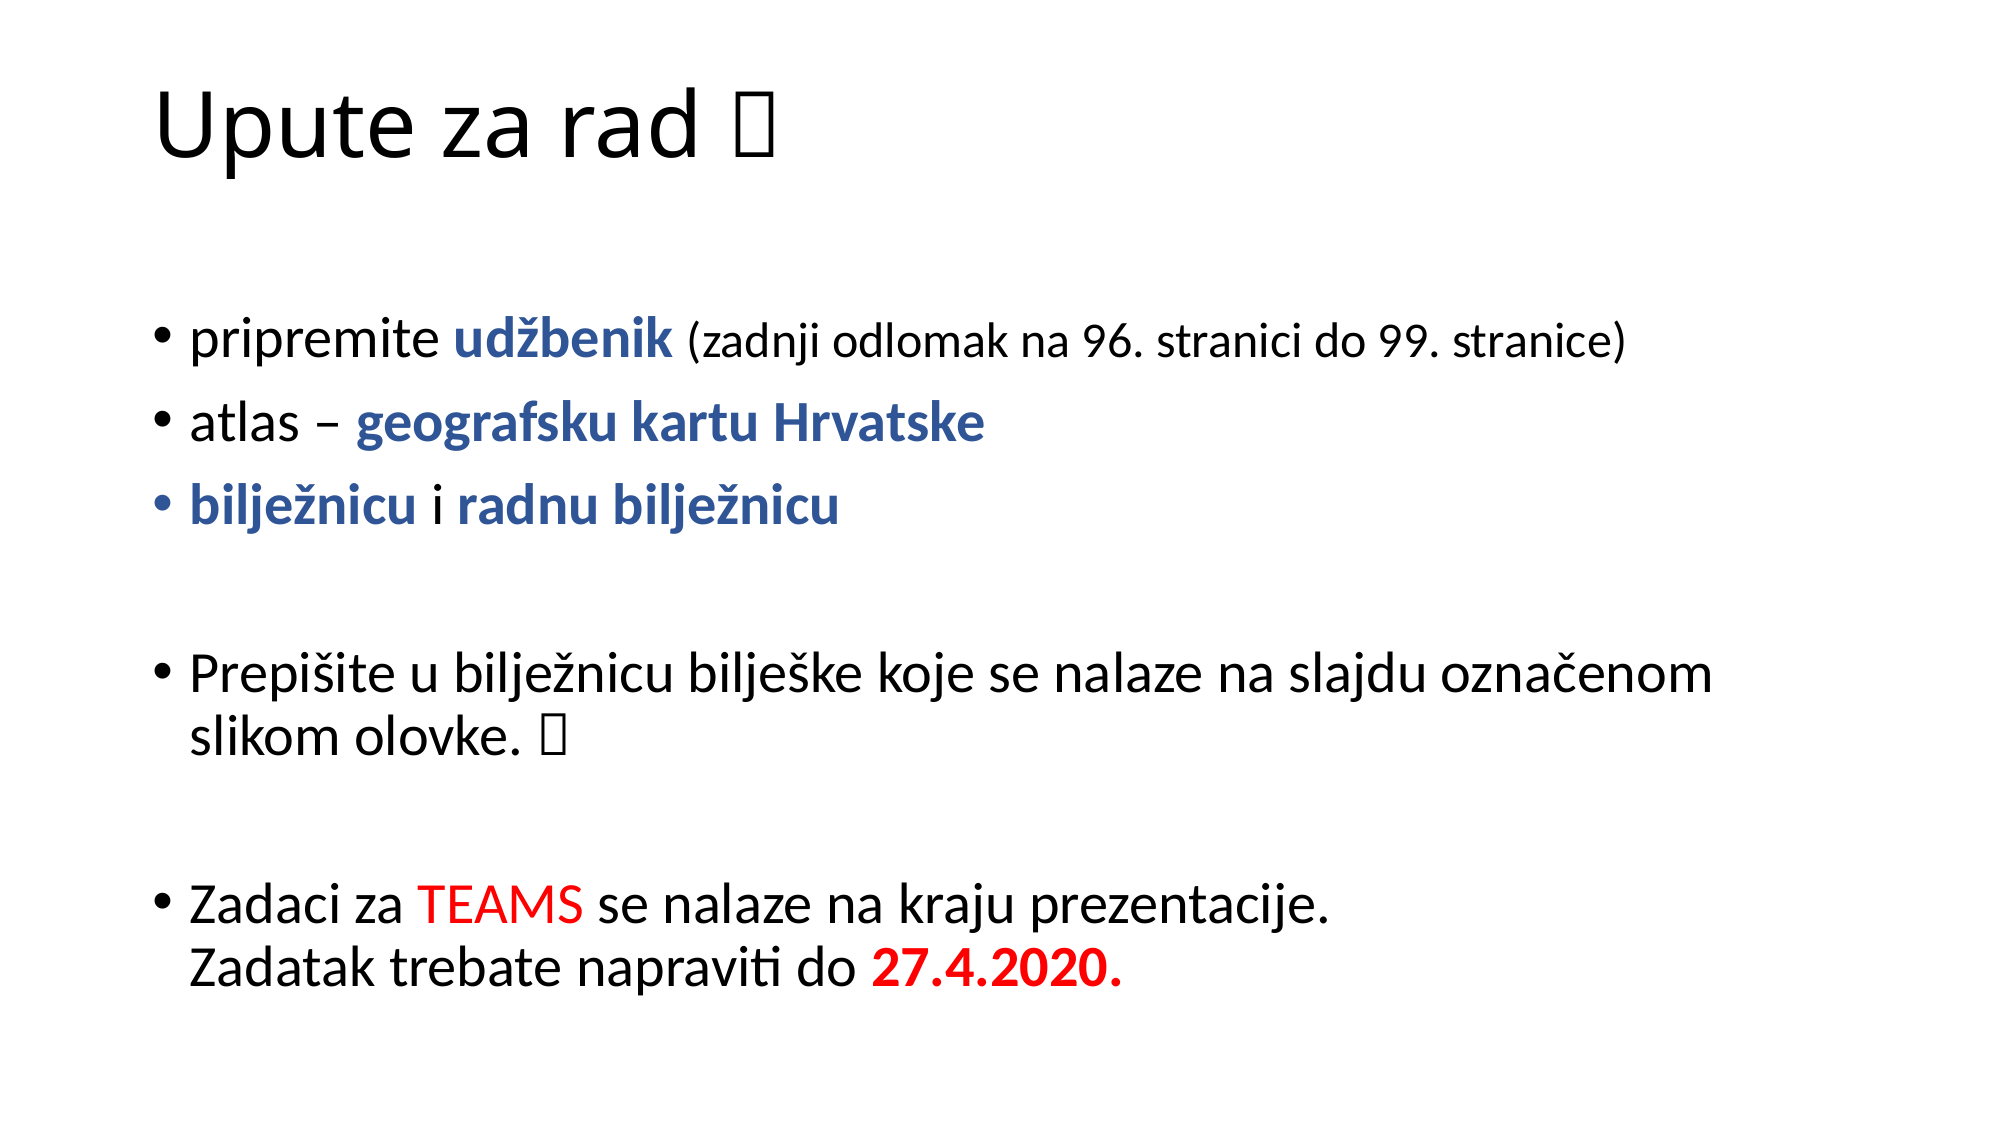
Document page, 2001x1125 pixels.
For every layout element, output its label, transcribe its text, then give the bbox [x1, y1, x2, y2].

title Upute za rad  [137, 59, 1863, 196]
list pripremite udžbenik (zadnji odlomak na 96. stranici do 99. stranice) atlas – geografsku kartu Hrvatske bilježnicu i radnu bilježnicu Prepišite u bilježnicu bilješke koje se nalaze na slajdu označenom slikom olovke.  Zadaci za TEAMS se nalaze na kraju prezentacije. Zadatak trebate napraviti do 27.4.2020. [137, 299, 1863, 1014]
